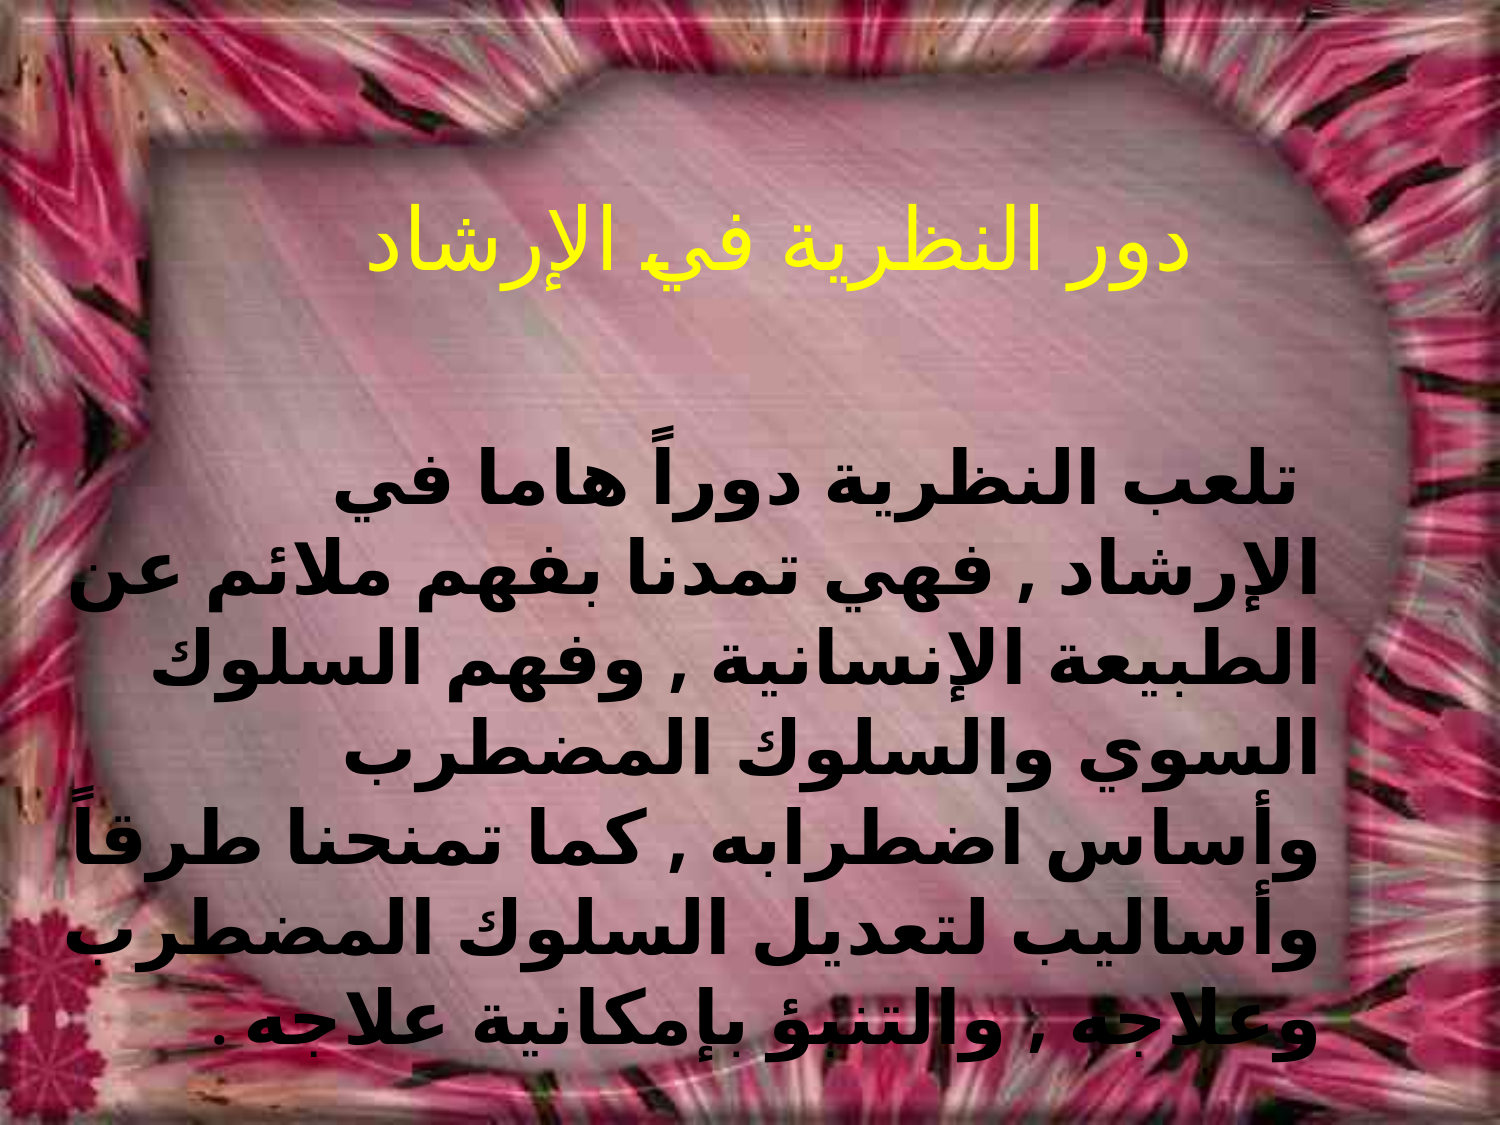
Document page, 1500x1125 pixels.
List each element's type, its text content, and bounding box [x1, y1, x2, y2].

picture [0, 0, 1500, 1125]
text_box دور النظرية في الإرشاد [210, 175, 1374, 296]
text_box تلعب النظرية دوراً هاما في الإرشاد , فهي تمدنا بفهم ملائم عن الطبيعة الإنسانية , وفهم السلوك السوي والسلوك المضطرب وأساس اضطرابه , كما تمنحنا طرقاً وأساليب لتعديل السلوك المضطرب وعلاجه , والتنبؤ بإمكانية علاجه . [46, 421, 1395, 1010]
